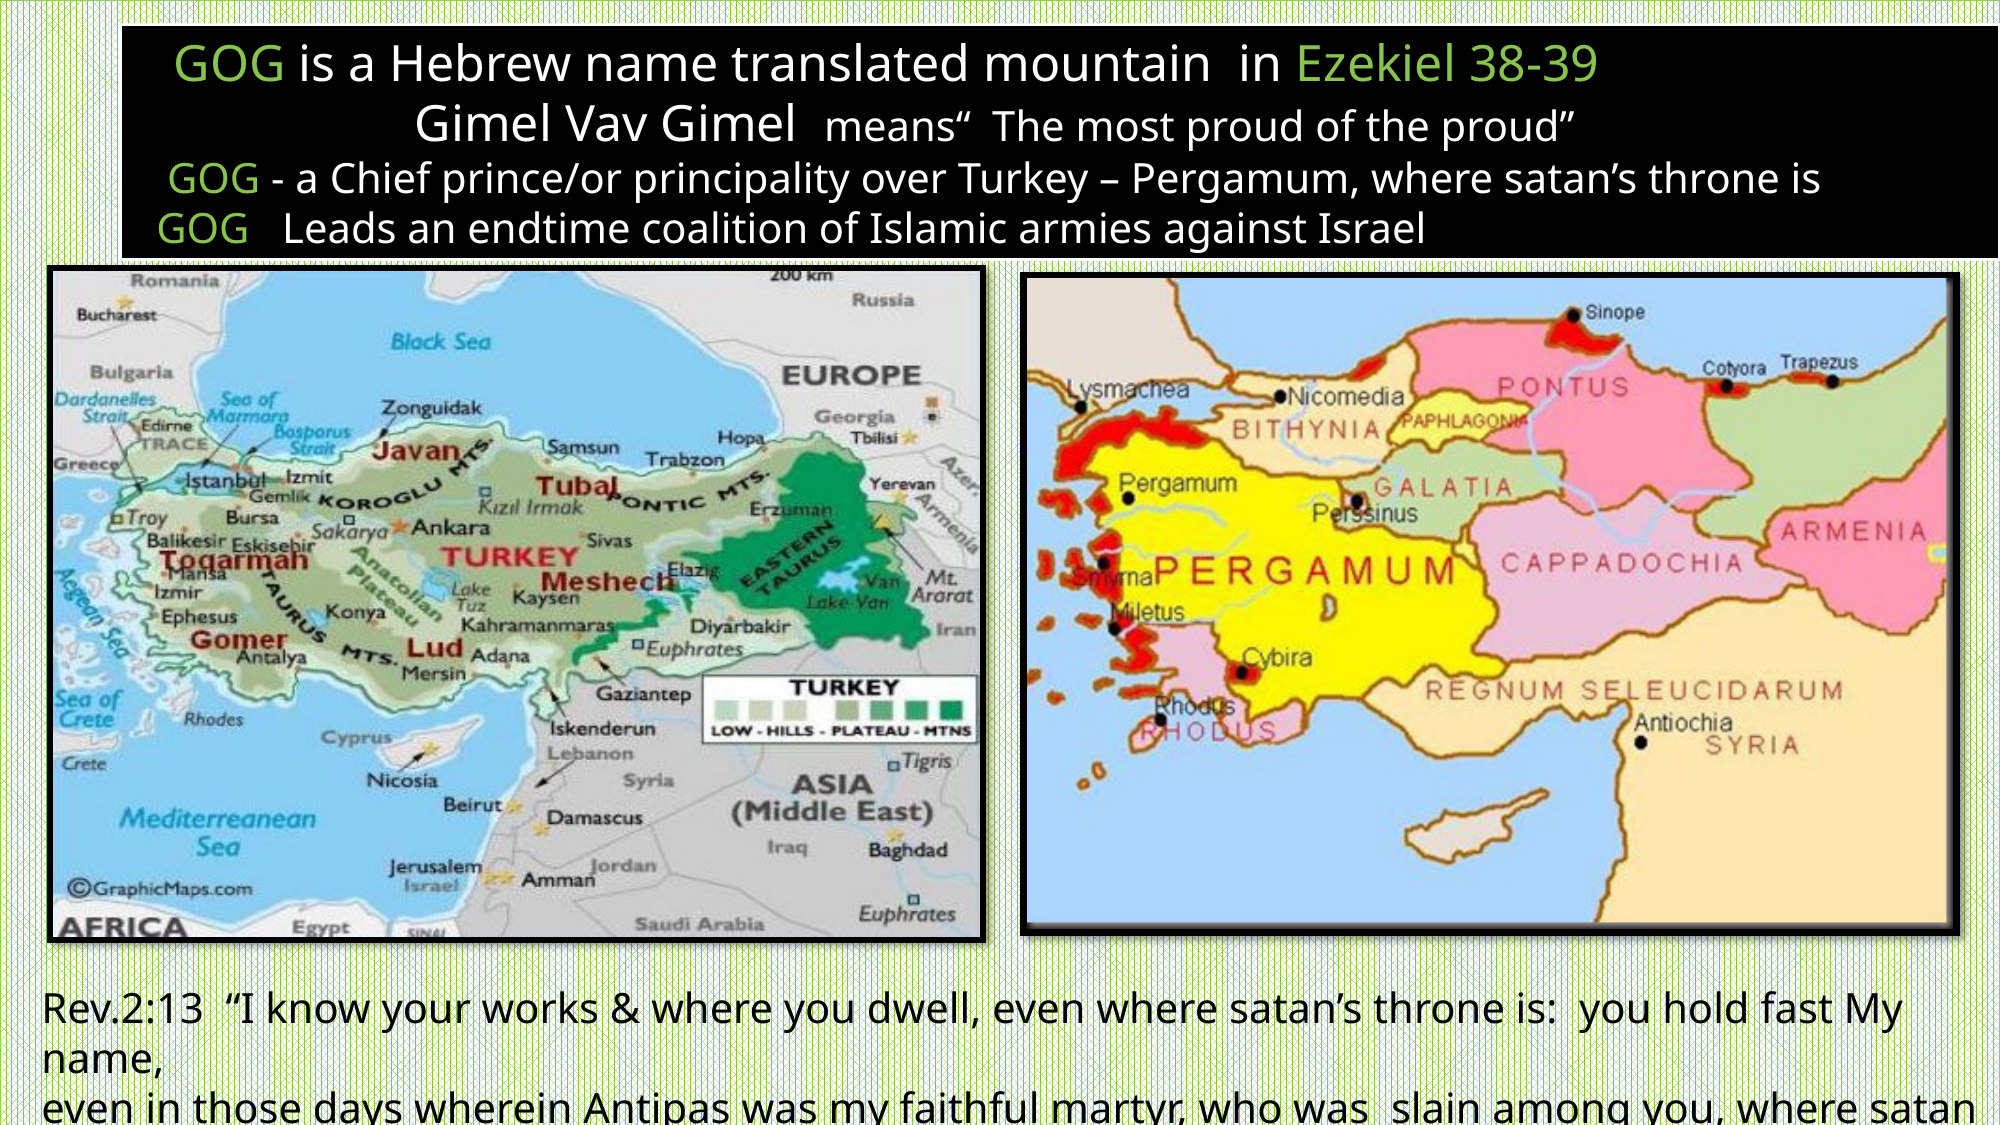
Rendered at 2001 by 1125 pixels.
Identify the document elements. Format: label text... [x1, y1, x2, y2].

picture [1026, 278, 1954, 930]
text_box [0, 0, 2000, 1125]
text_box GOG is a Hebrew name translated mountain in Ezekiel 38-39 Gimel Vav Gimel means“ The most proud of the proud” GOG - a Chief prince/or principality over Turkey – Pergamum, where satan’s throne is GOG Leads an endtime coalition of Islamic armies against Israel [118, 23, 2000, 261]
text_box Rev.2:13 “I know your works & where you dwell, even where satan’s throne is: you hold fast My name, even in those days wherein Antipas was my faithful martyr, who was slain among you, where satan dwells.” [26, 974, 2000, 1125]
picture [53, 271, 980, 937]
